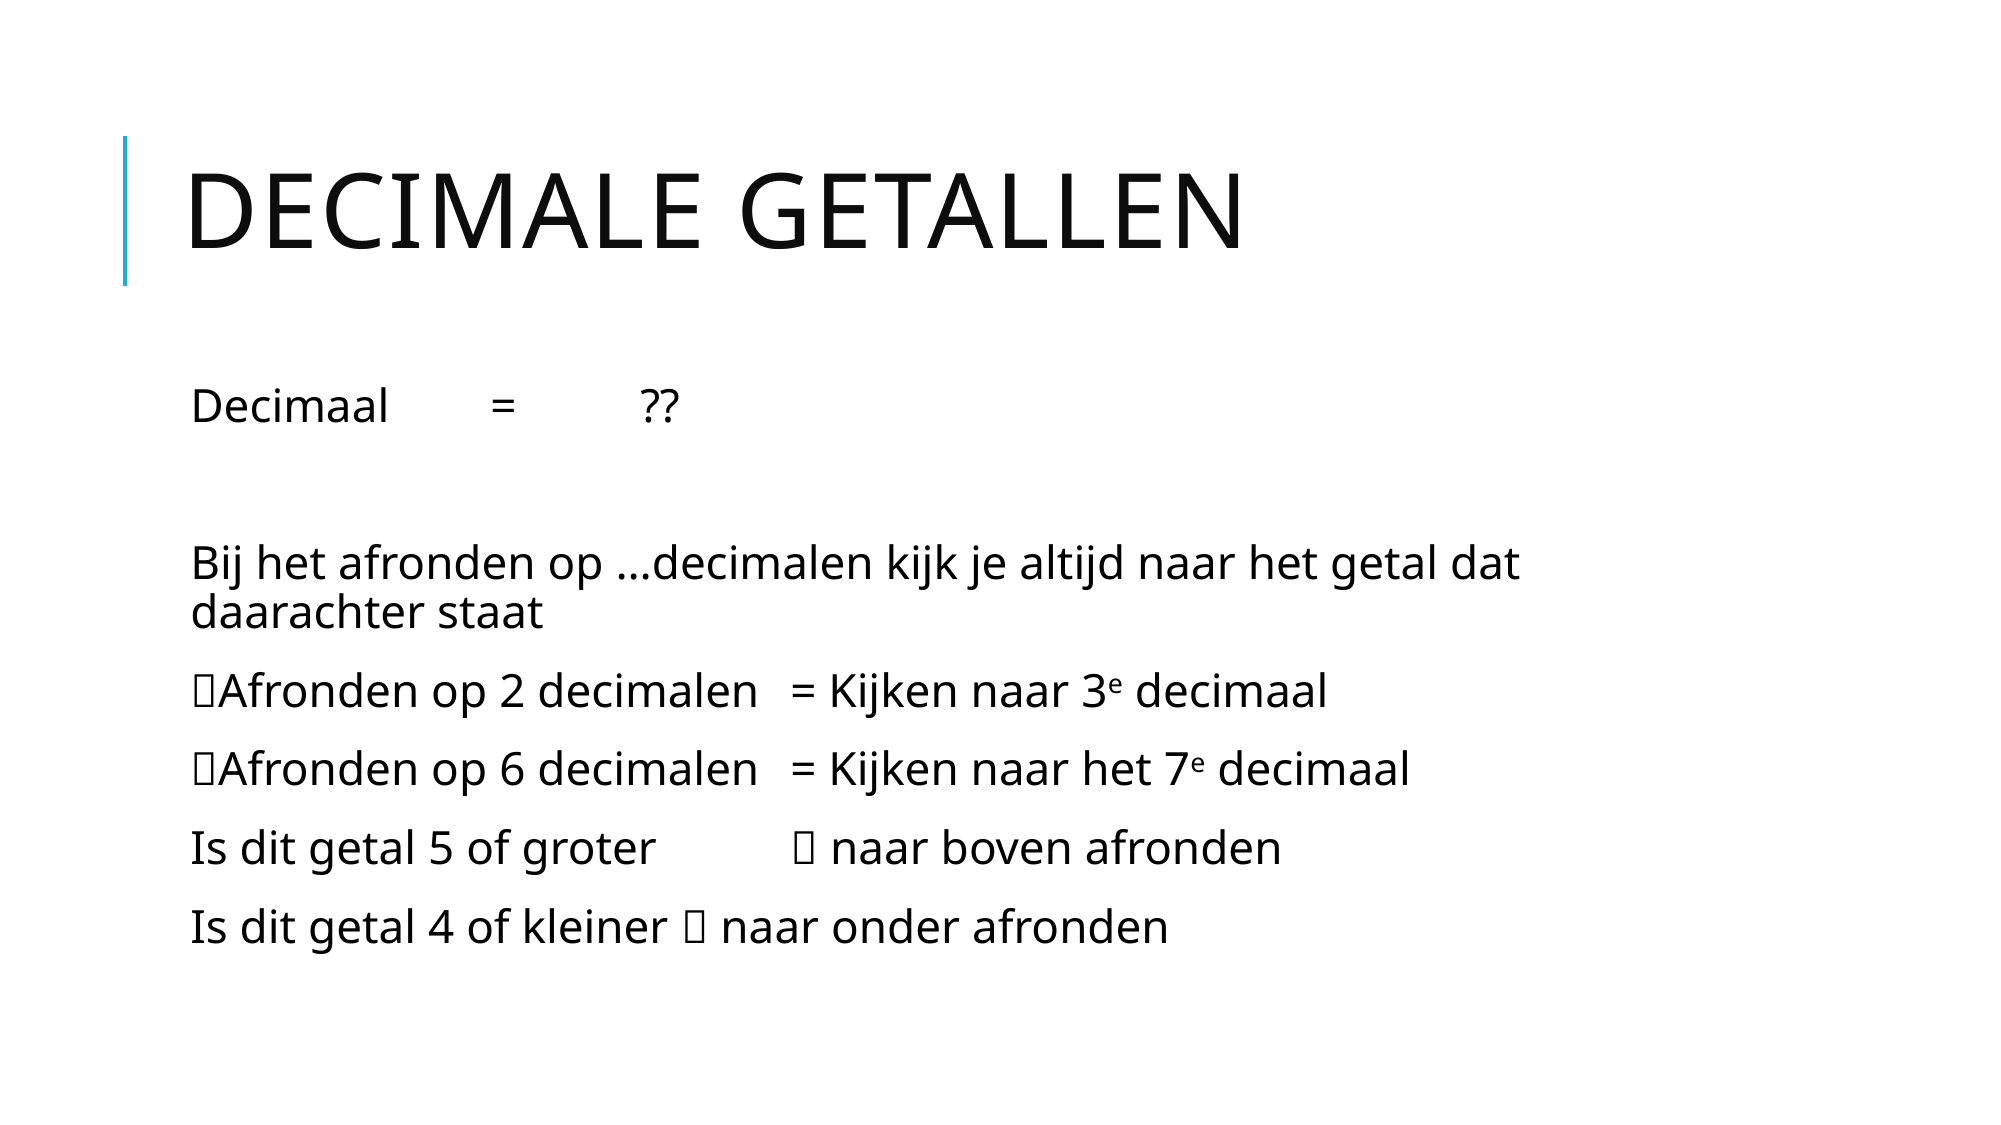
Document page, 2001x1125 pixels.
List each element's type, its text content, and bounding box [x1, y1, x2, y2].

title Decimale getallen [168, 96, 1763, 342]
list Decimaal = ?? Bij het afronden op …decimalen kijk je altijd naar het getal dat daarachter staat Afronden op 2 decimalen = Kijken naar 3e decimaal Afronden op 6 decimalen = Kijken naar het 7e decimaal Is dit getal 5 of groter  naar boven afronden Is dit getal 4 of kleiner  naar onder afronden [168, 375, 1763, 1035]
